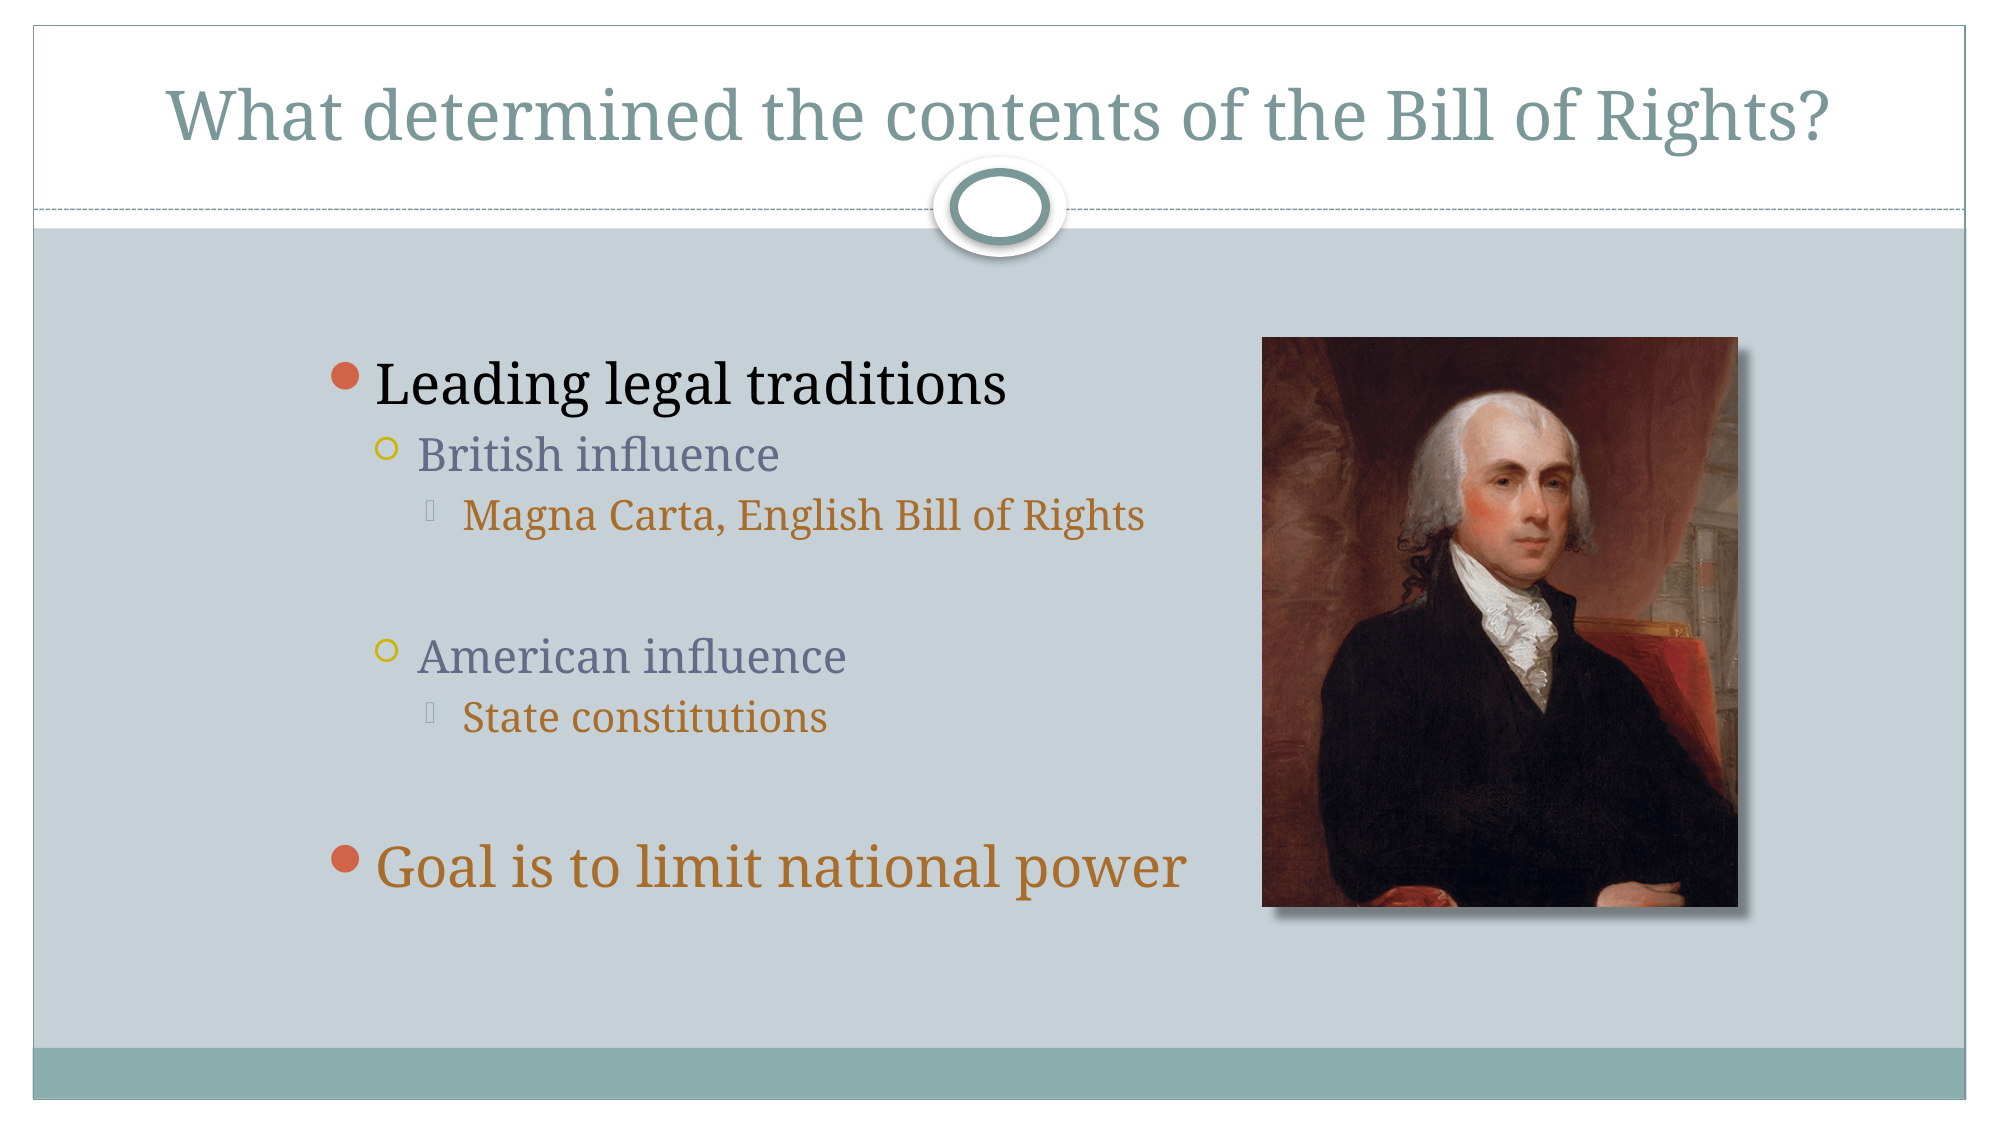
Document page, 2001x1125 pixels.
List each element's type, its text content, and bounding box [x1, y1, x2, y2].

title What determined the contents of the Bill of Rights? [66, 37, 1933, 162]
list Leading legal traditions British influence Magna Carta, English Bill of Rights American influence State constitutions Goal is to limit national power [312, 262, 1901, 1013]
picture [1262, 337, 1738, 908]
